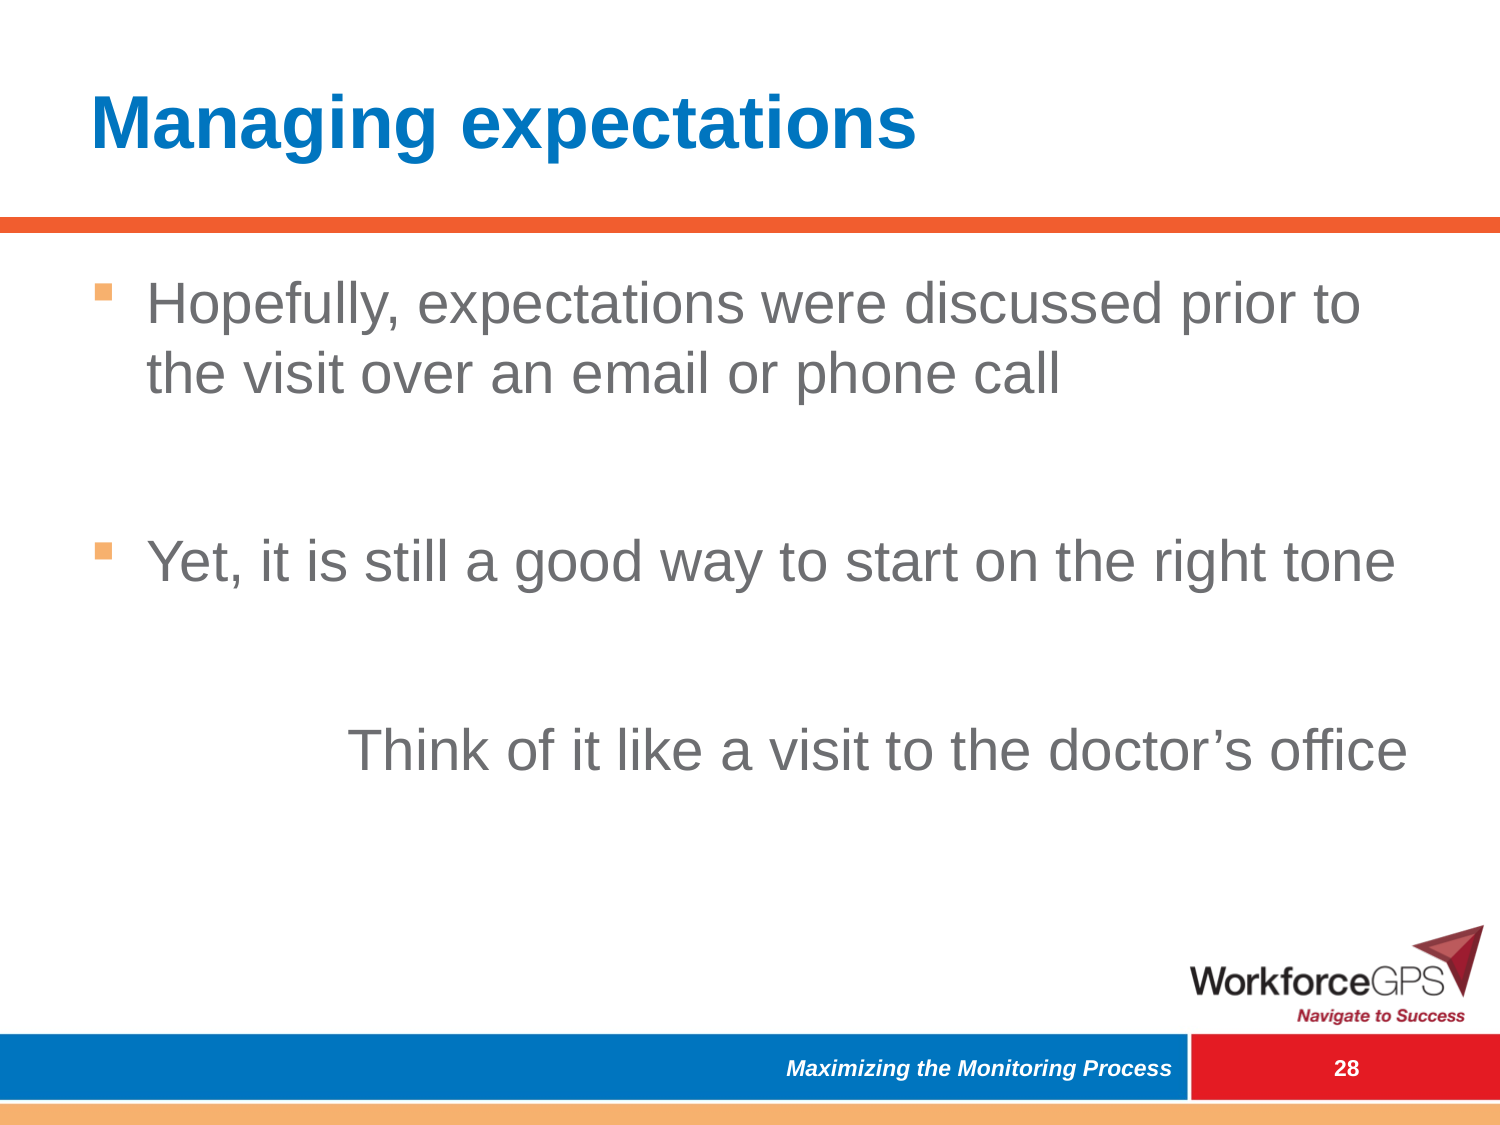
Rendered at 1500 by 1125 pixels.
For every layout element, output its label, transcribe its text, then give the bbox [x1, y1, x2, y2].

list Hopefully, expectations were discussed prior to the visit over an email or phone call Yet, it is still a good way to start on the right tone Think of it like a visit to the doctor’s office [75, 257, 1425, 1000]
picture [0, 233, 1500, 1125]
footer Maximizing the Monitoring Process [212, 1037, 1188, 1098]
title Managing expectations [75, 24, 1425, 213]
picture [0, 0, 1500, 217]
slide_number 27 [1188, 1037, 1500, 1098]
